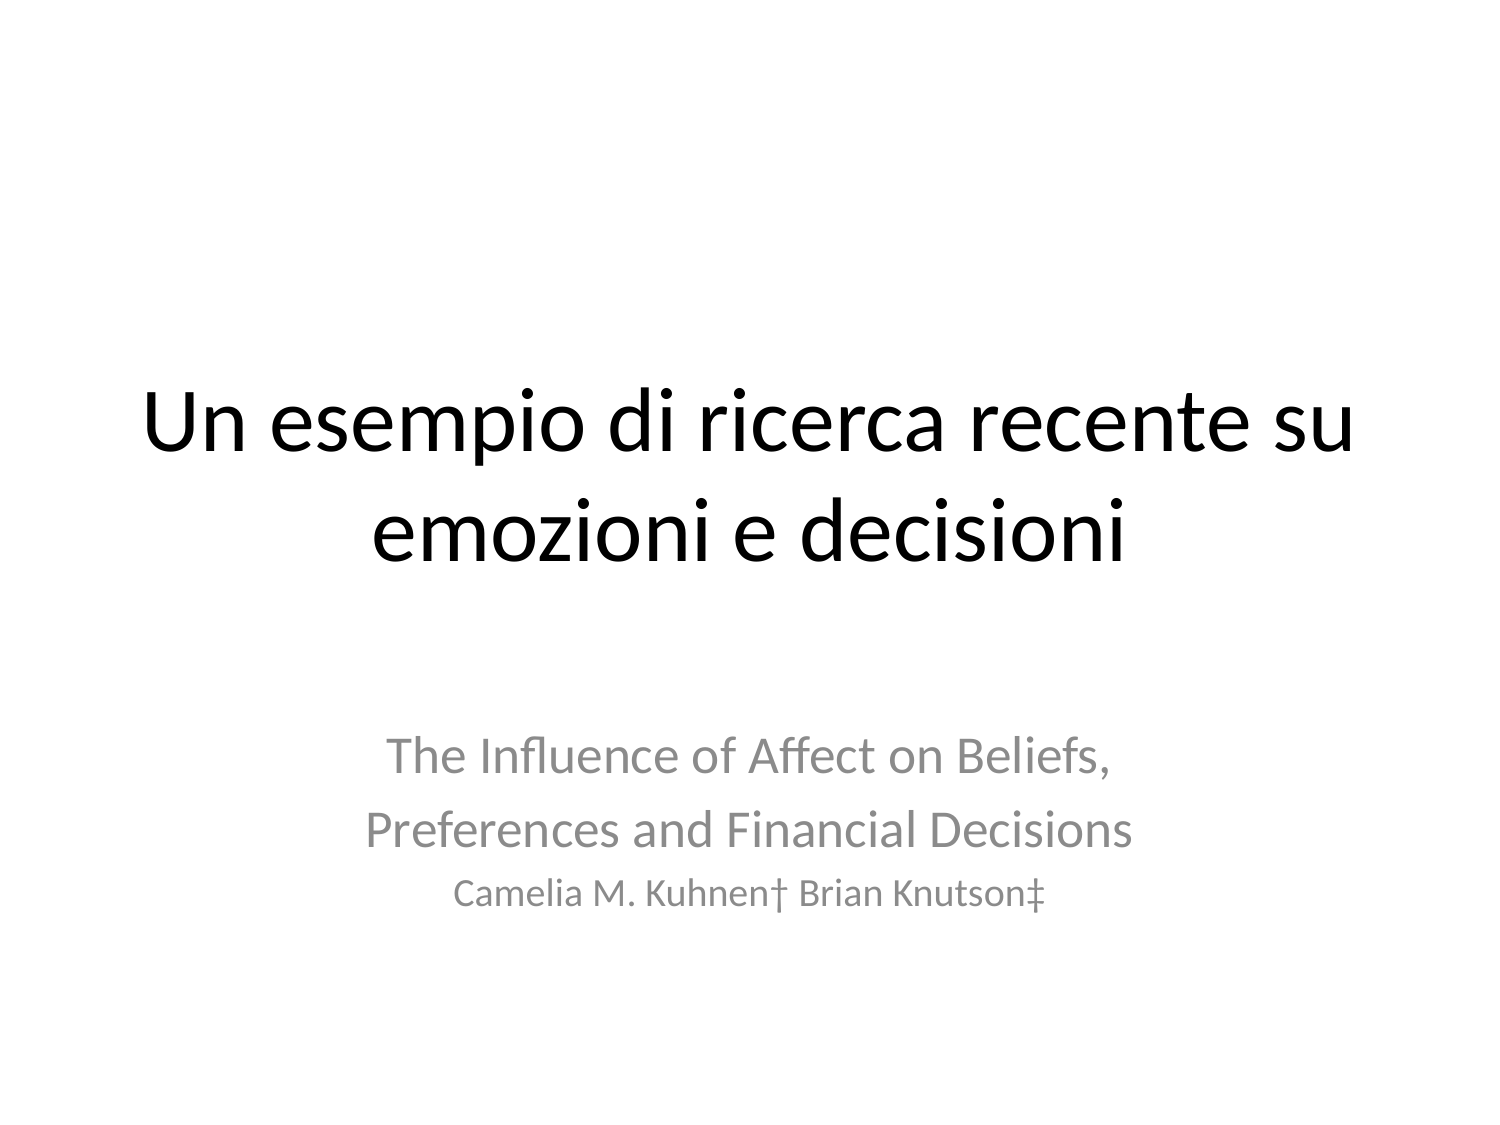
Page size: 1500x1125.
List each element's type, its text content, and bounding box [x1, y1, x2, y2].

subtitle The Influence of Affect on Beliefs, Preferences and Financial Decisions Camelia M. Kuhnen† Brian Knutson‡ [225, 637, 1275, 925]
title Un esempio di ricerca recente su emozioni e decisioni [112, 349, 1388, 591]
